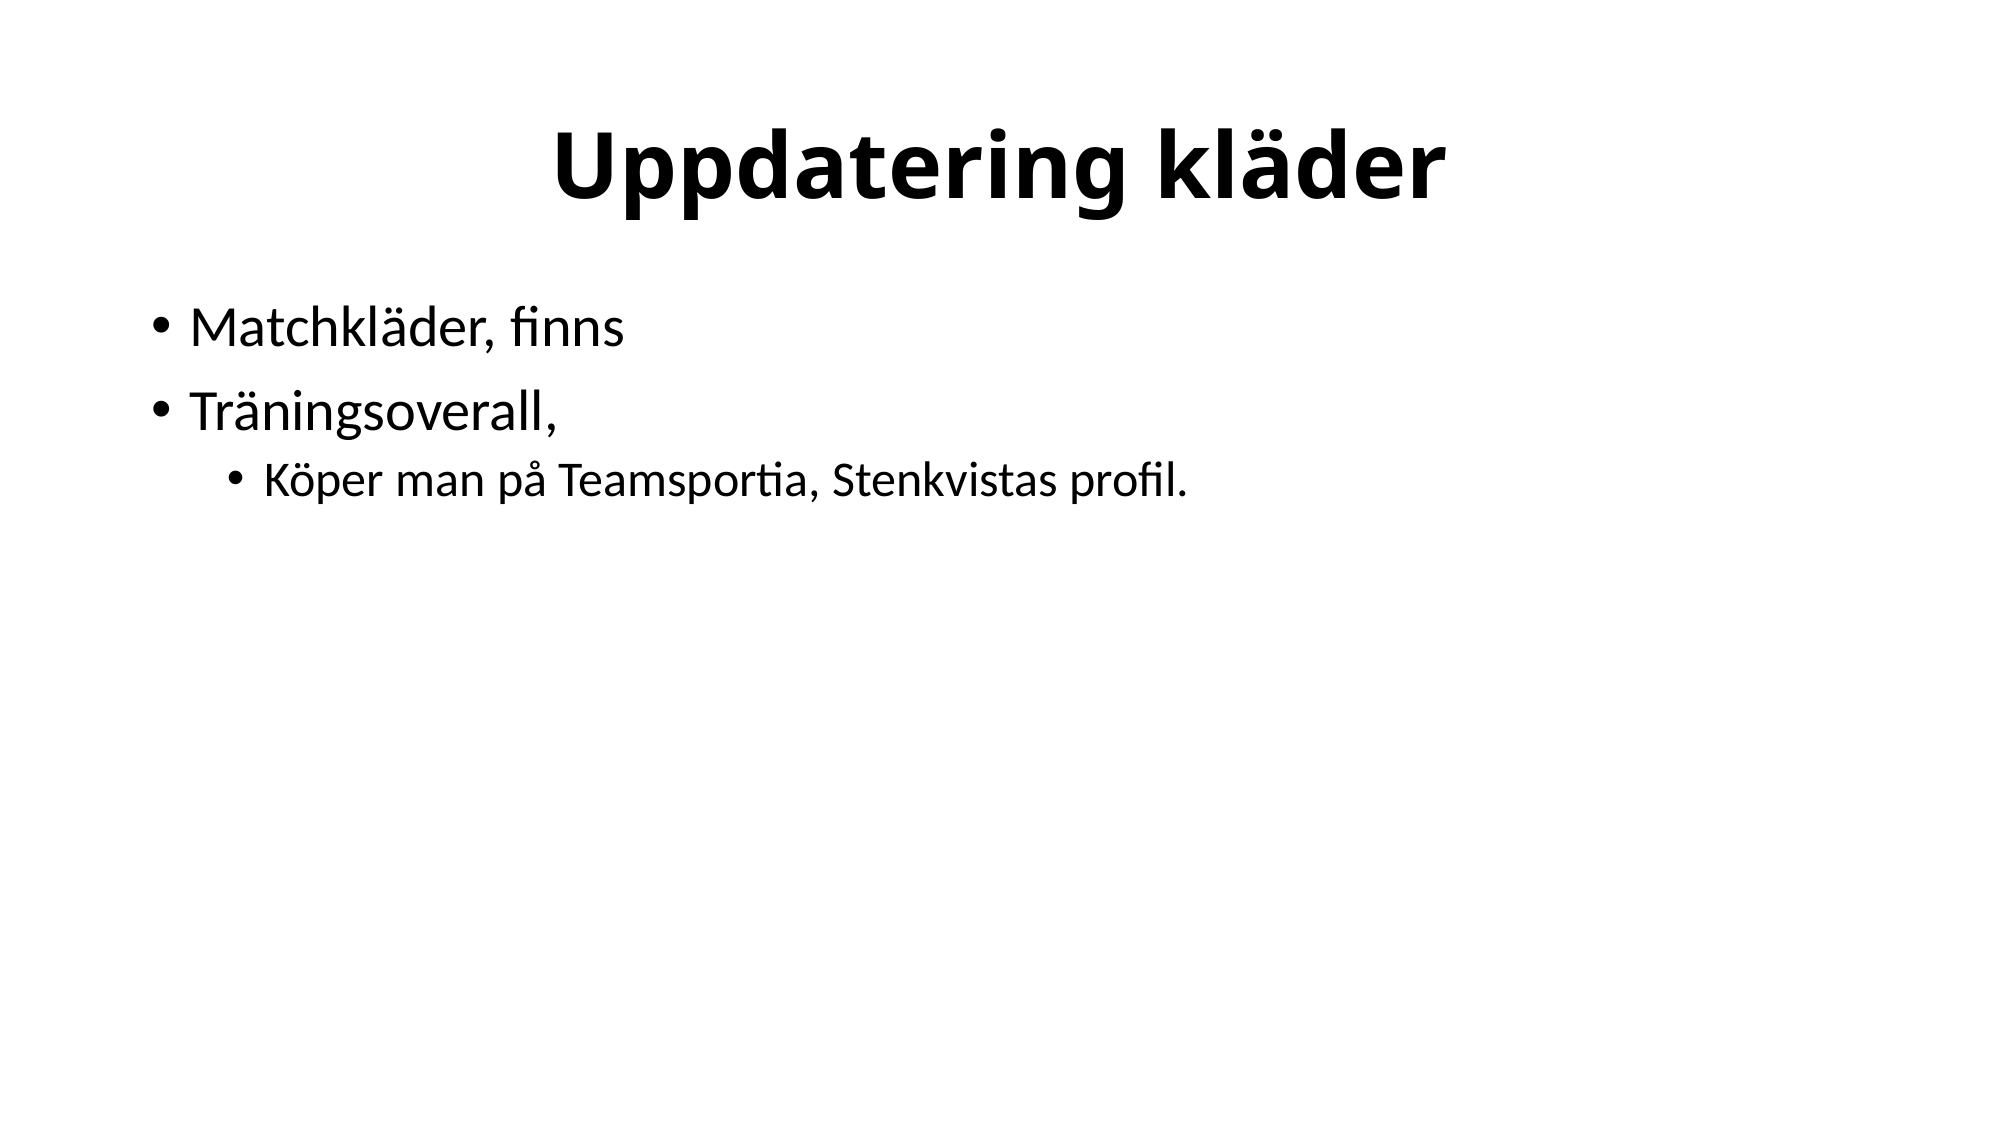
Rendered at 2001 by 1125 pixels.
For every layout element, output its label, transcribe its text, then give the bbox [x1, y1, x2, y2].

list Matchkläder, finns Träningsoverall, Köper man på Teamsportia, Stenkvistas profil. [136, 288, 1862, 1003]
title Uppdatering kläder [137, 59, 1863, 278]
